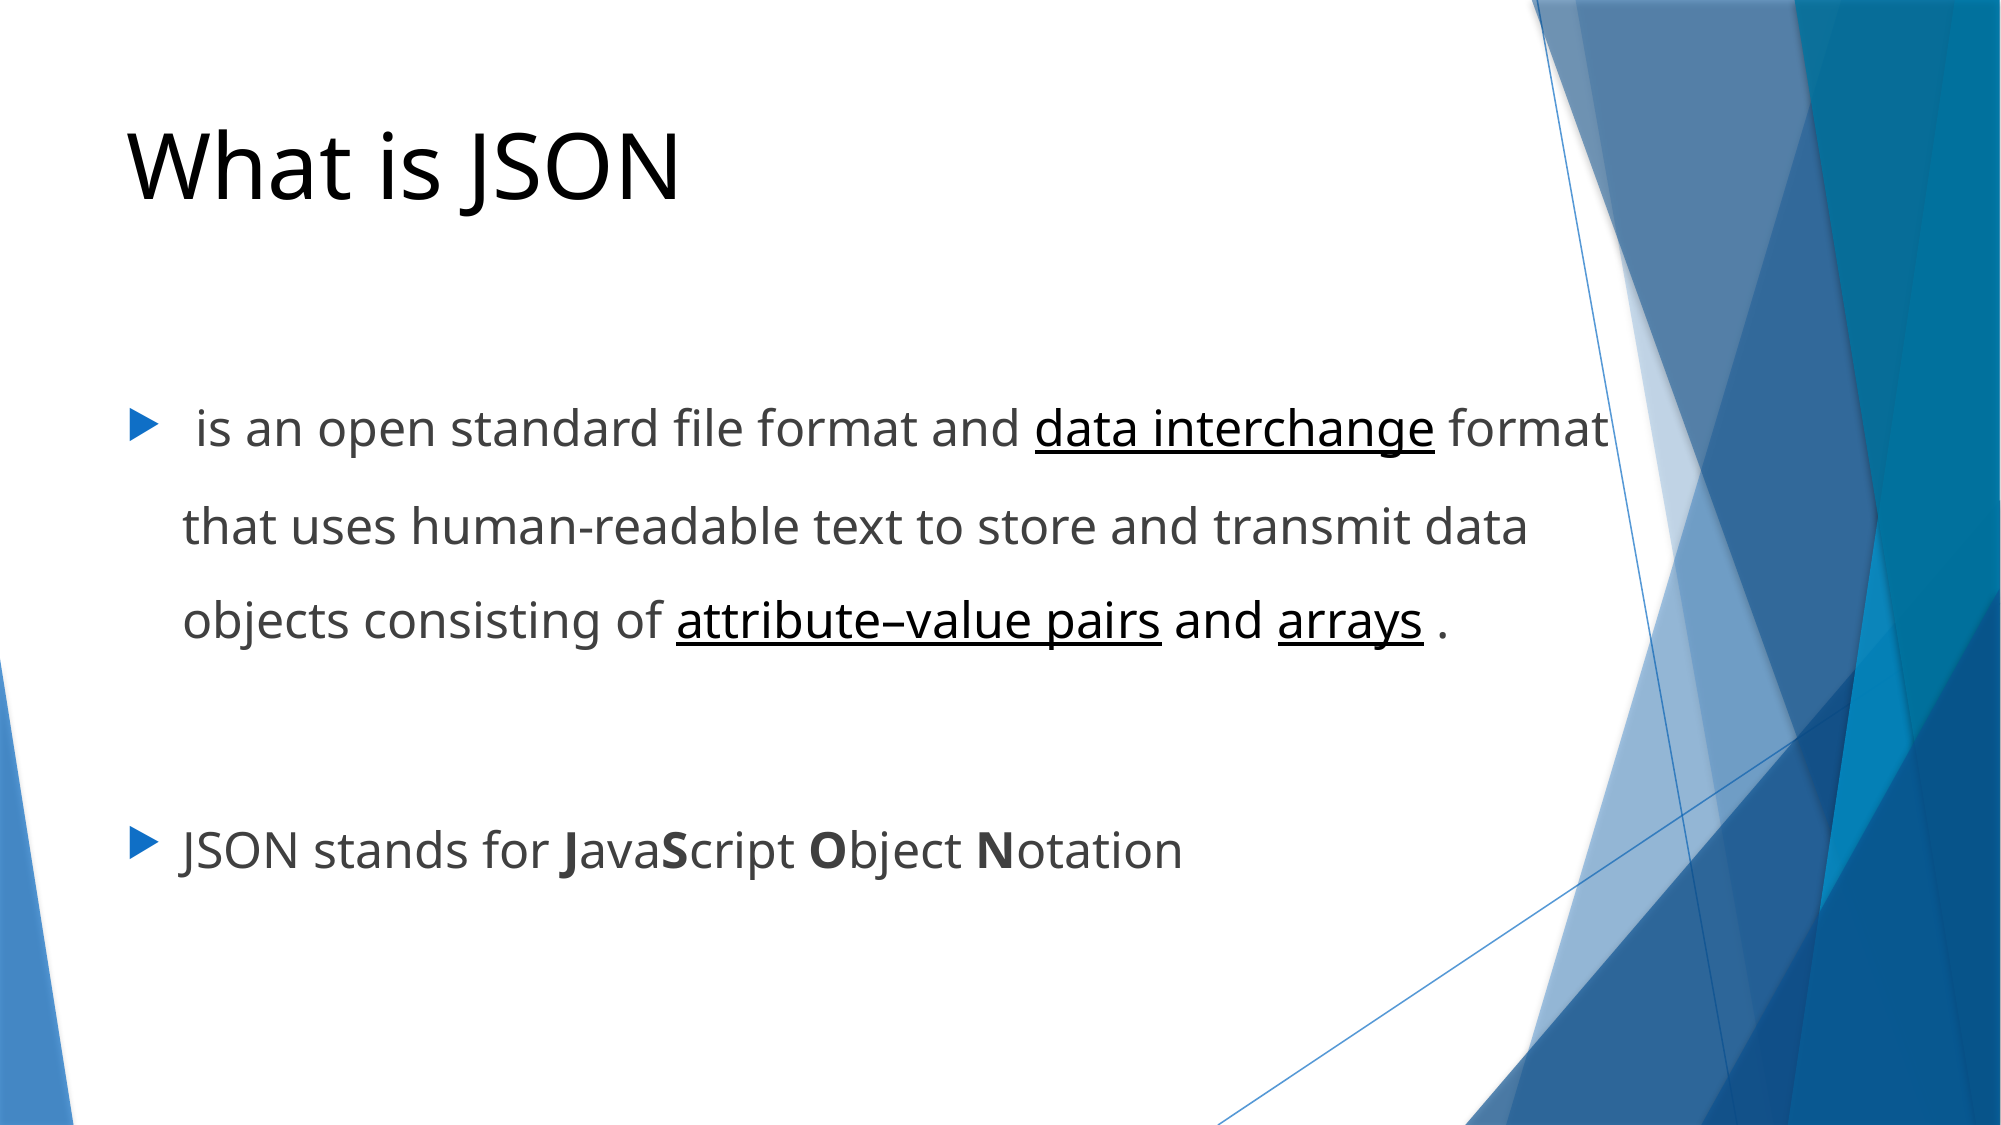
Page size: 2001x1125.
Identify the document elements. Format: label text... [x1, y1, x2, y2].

title What is JSON [111, 99, 1522, 317]
list is an open standard file format and data interchange format that uses human-readable text to store and transmit data objects consisting of attribute–value pairs and arrays . JSON stands for JavaScript Object Notation [111, 354, 1681, 992]
